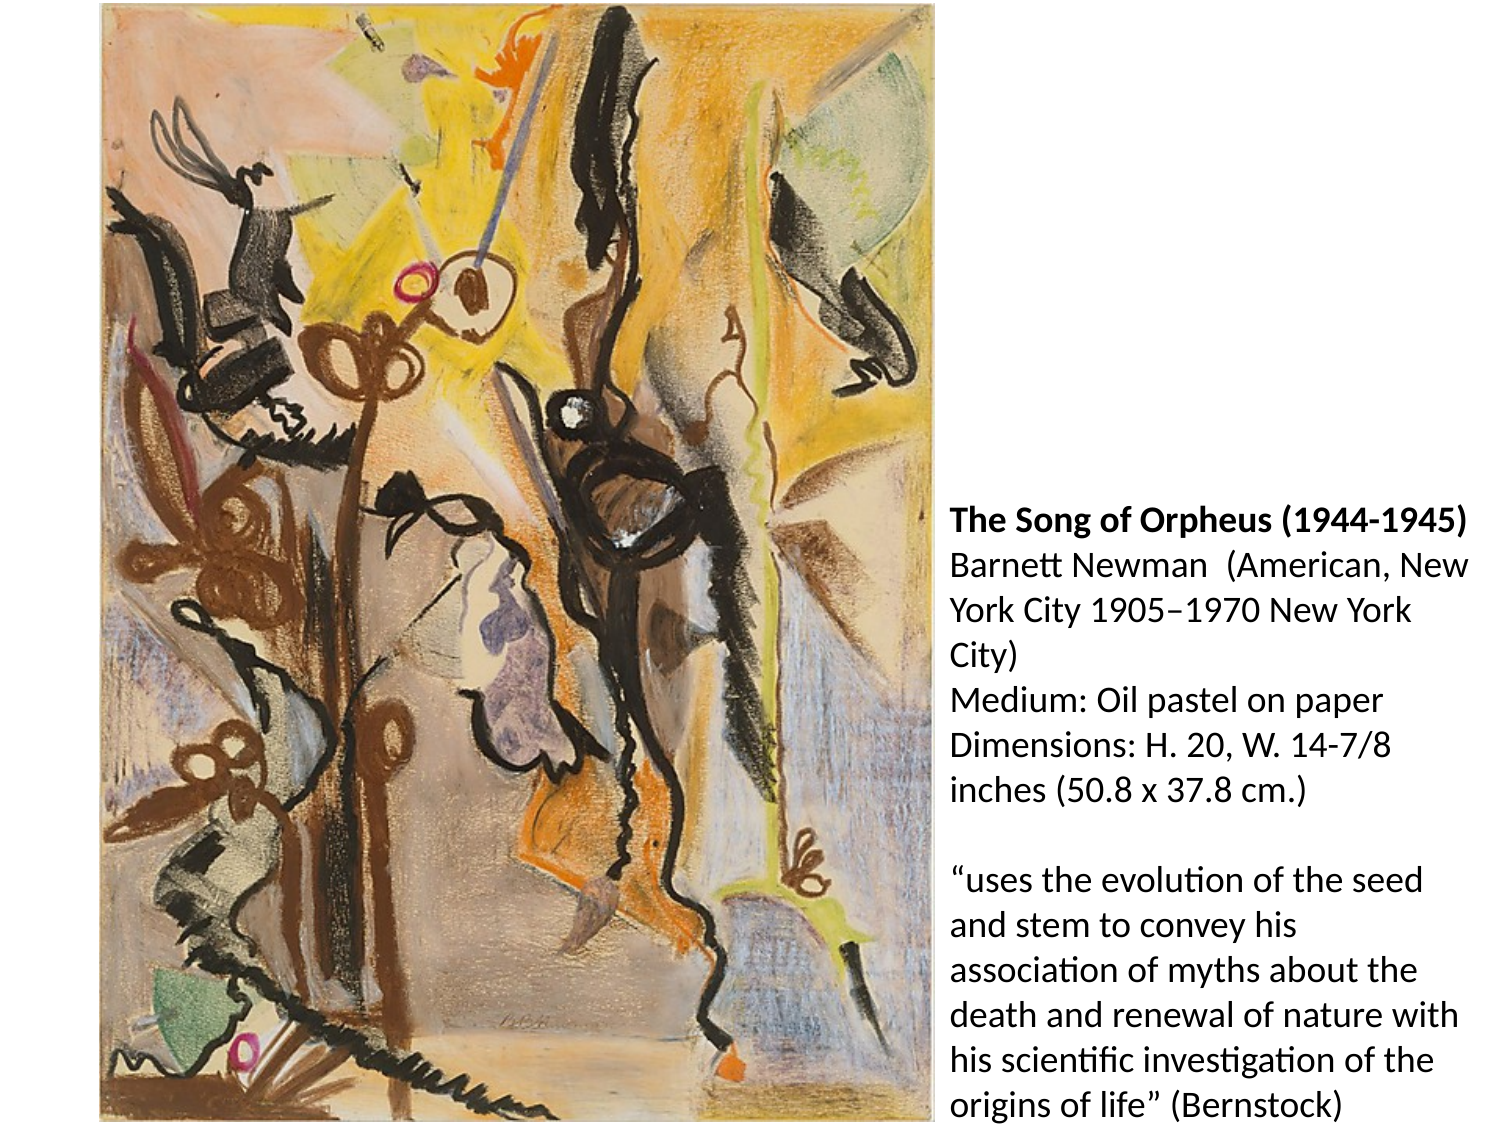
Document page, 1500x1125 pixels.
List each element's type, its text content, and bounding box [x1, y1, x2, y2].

picture [99, 3, 935, 1122]
text_box The Song of Orpheus (1944-1945) Barnett Newman (American, New York City 1905–1970 New York City) Medium: Oil pastel on paper Dimensions: H. 20, W. 14-7/8 inches (50.8 x 37.8 cm.) “uses the evolution of the seed and stem to convey his association of myths about the death and renewal of nature with his scientific investigation of the origins of life” (Bernstock) [938, 487, 1488, 1125]
